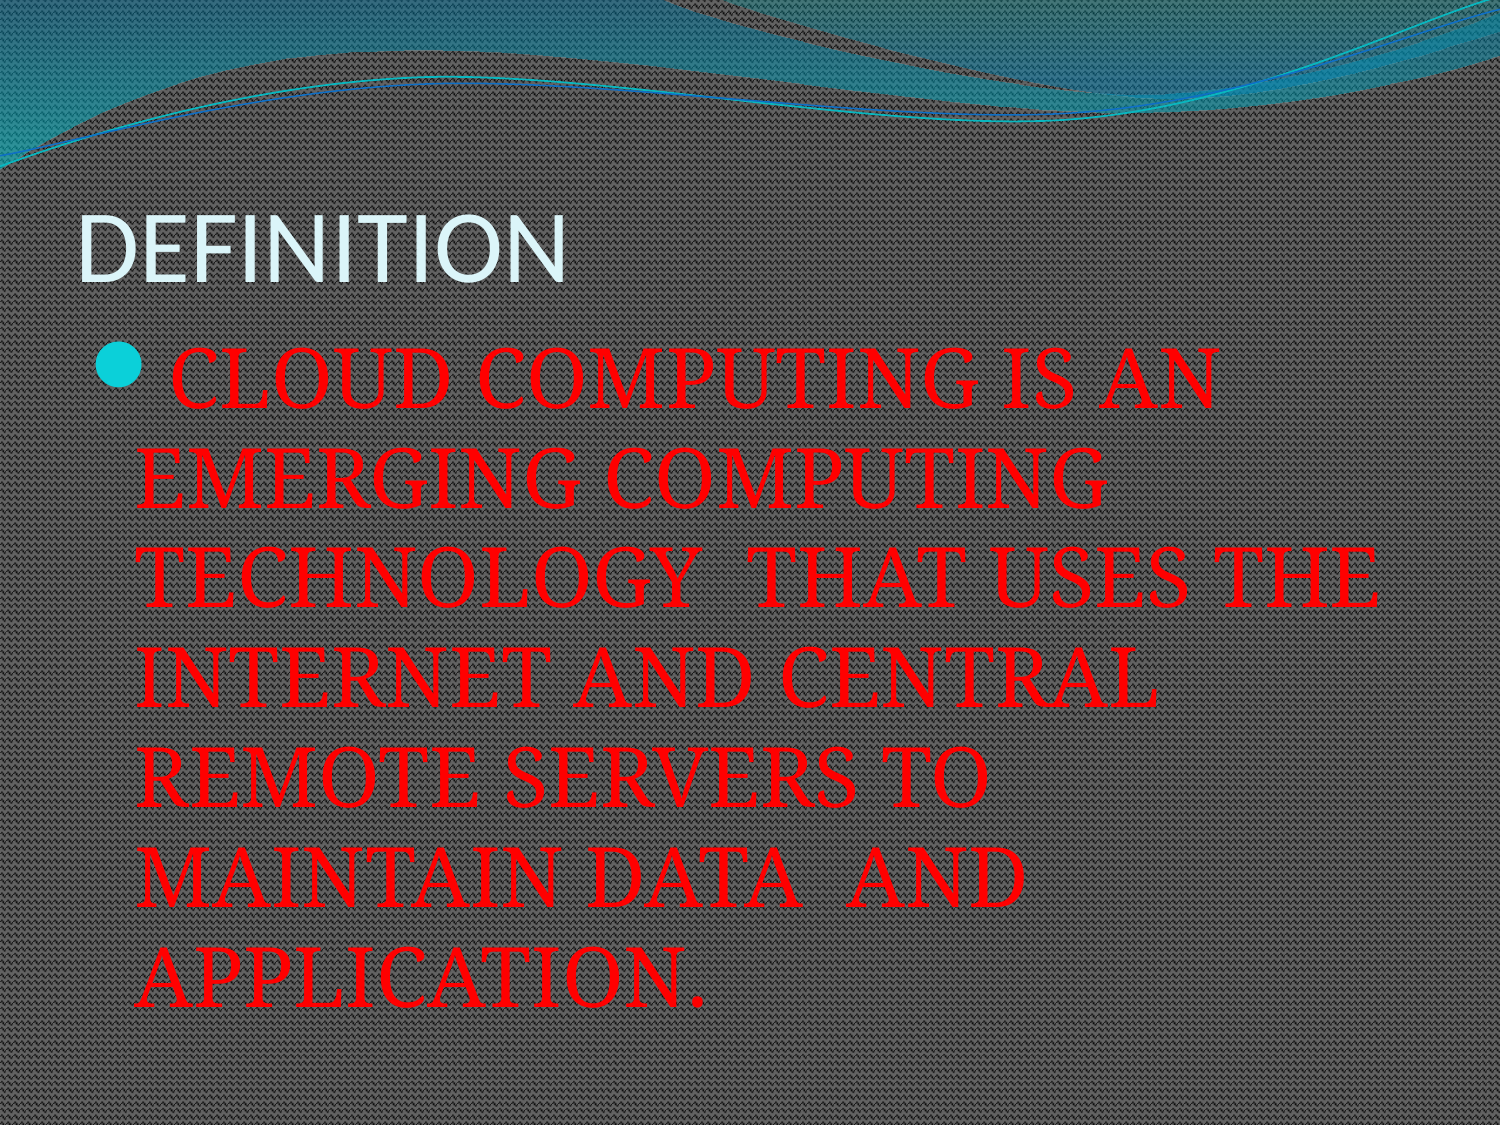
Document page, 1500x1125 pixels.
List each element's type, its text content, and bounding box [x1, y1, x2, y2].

title DEFINITION [75, 115, 1425, 303]
list CLOUD COMPUTING IS AN EMERGING COMPUTING TECHNOLOGY THAT USES THE INTERNET AND CENTRAL REMOTE SERVERS TO MAINTAIN DATA AND APPLICATION. [75, 317, 1425, 1038]
